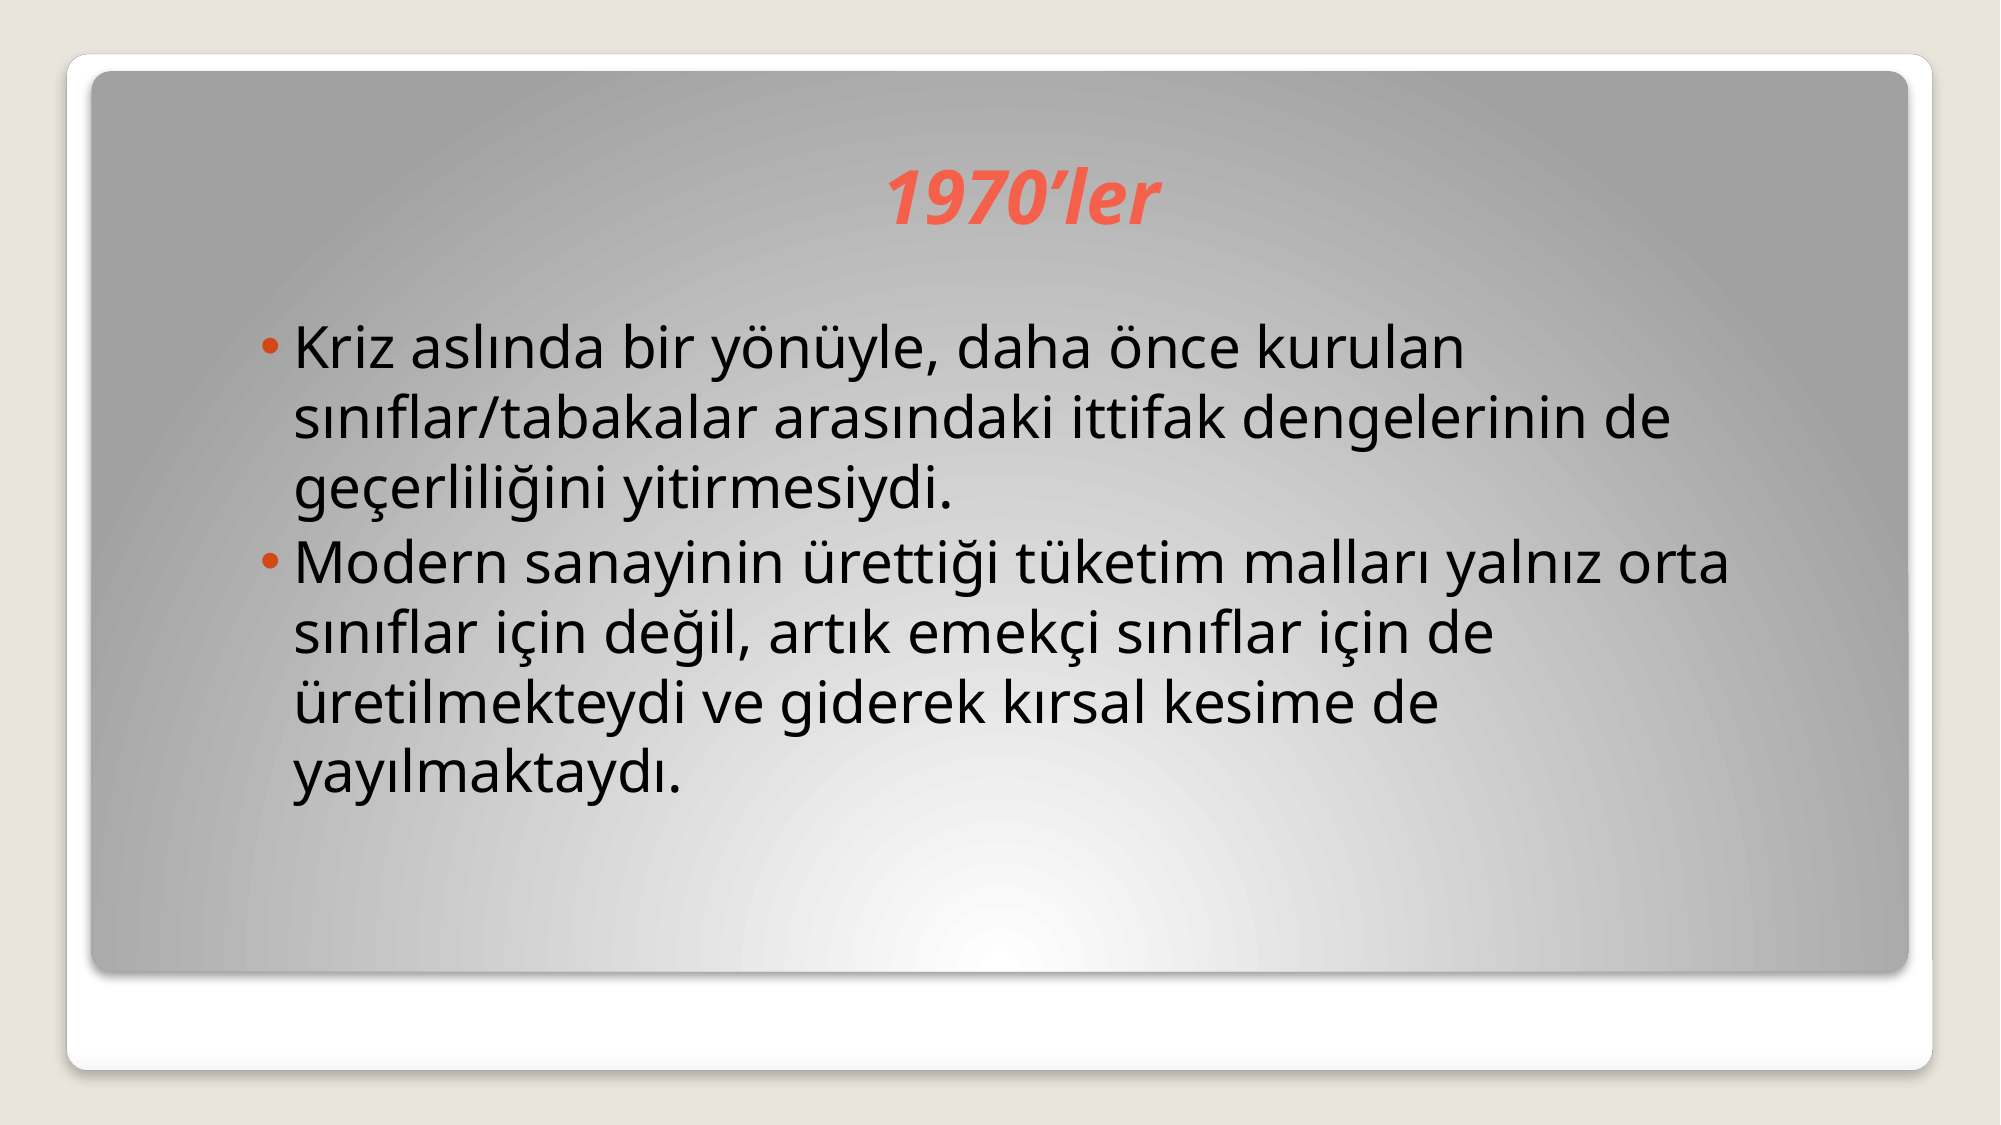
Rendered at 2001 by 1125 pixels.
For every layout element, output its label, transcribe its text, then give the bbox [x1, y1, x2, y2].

title 1970’ler [223, 122, 1819, 247]
list Kriz aslında bir yönüyle, daha önce kurulan sınıflar/tabakalar arasındaki ittifak dengelerinin de geçerliliğini yitirmesiydi. Modern sanayinin ürettiği tüketim malları yalnız orta sınıflar için değil, artık emekçi sınıflar için de üretilmekteydi ve giderek kırsal kesime de yayılmaktaydı. [173, 295, 1847, 984]
